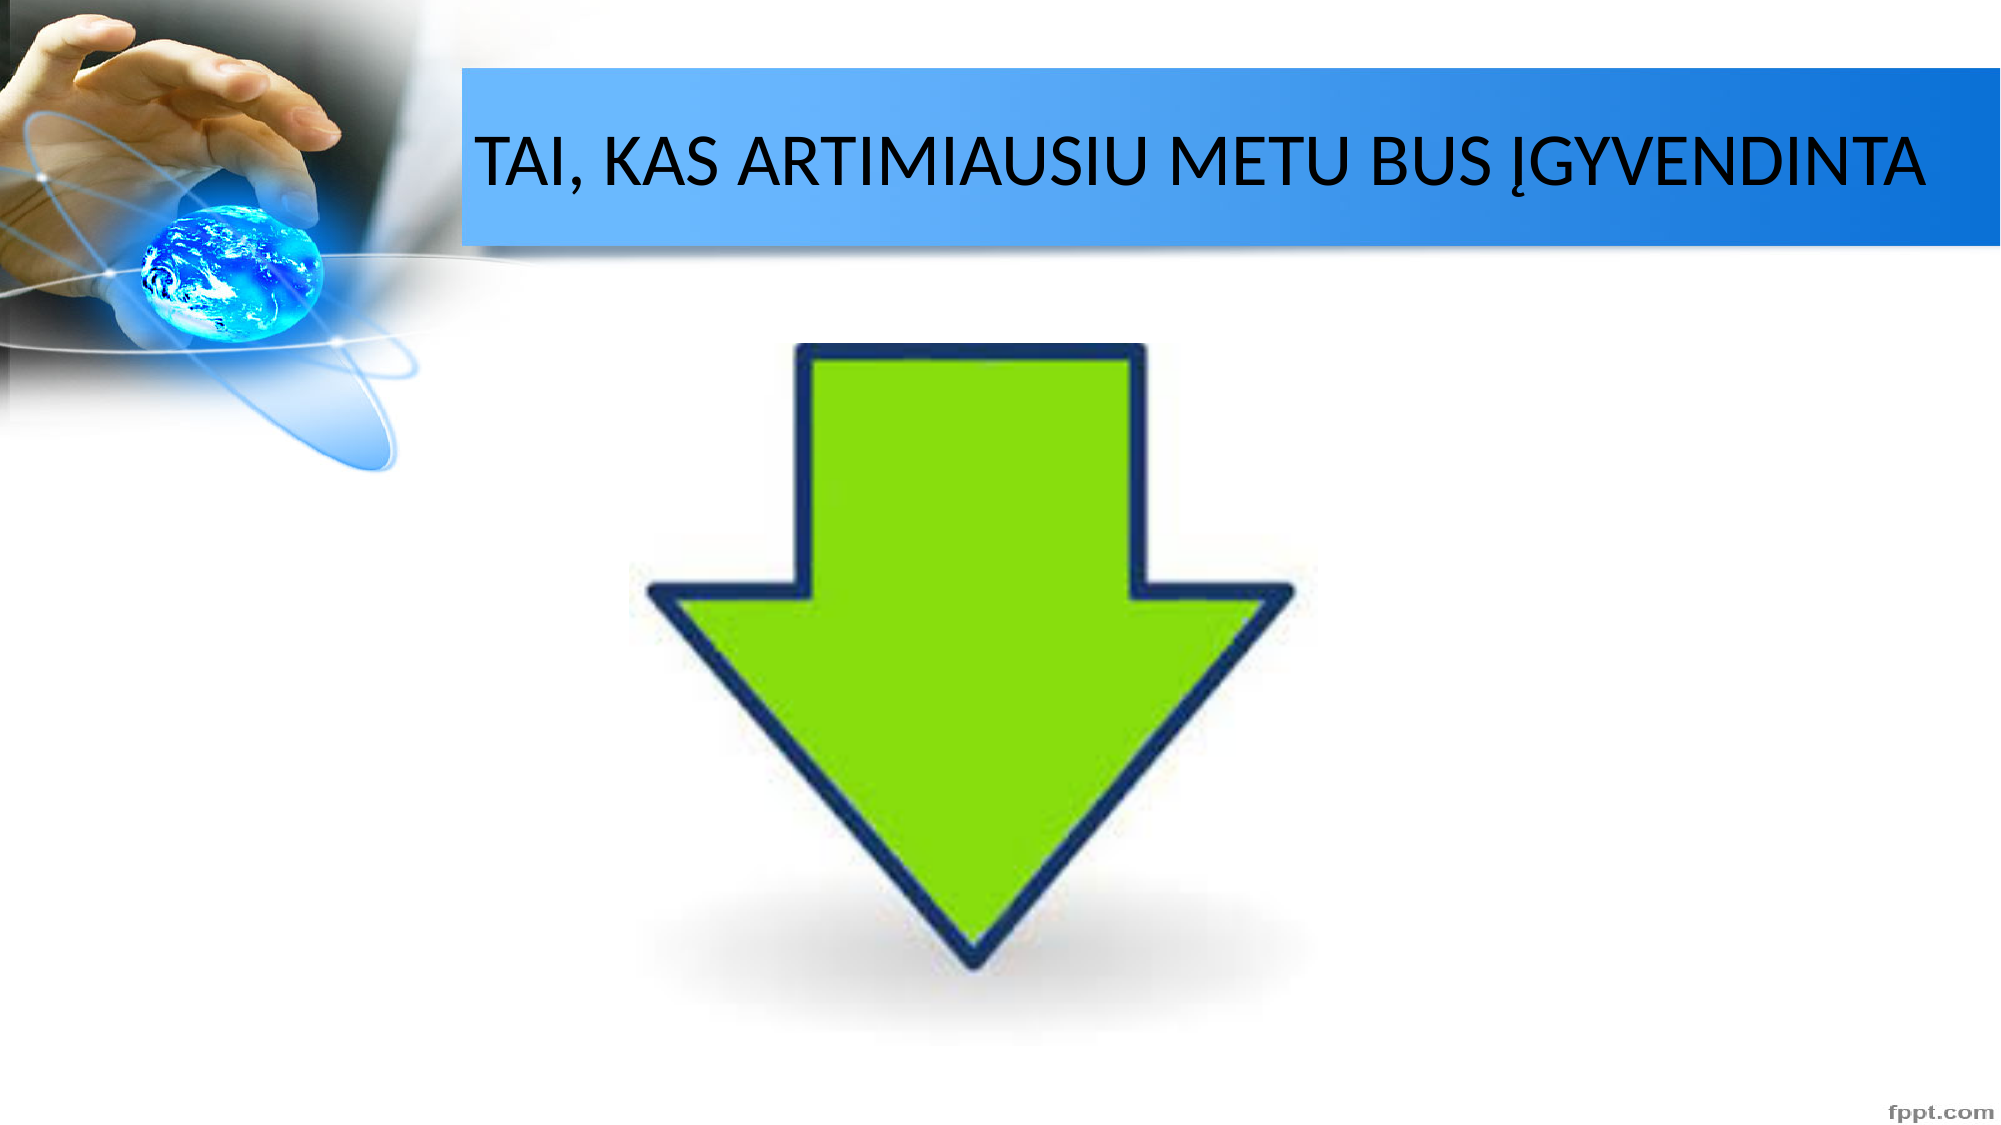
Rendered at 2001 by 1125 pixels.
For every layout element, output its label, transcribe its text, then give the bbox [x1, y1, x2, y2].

title TAI, KAS ARTIMIAUSIU METU BUS ĮGYVENDINTA [73, 23, 1943, 288]
picture [0, 0, 2001, 1125]
